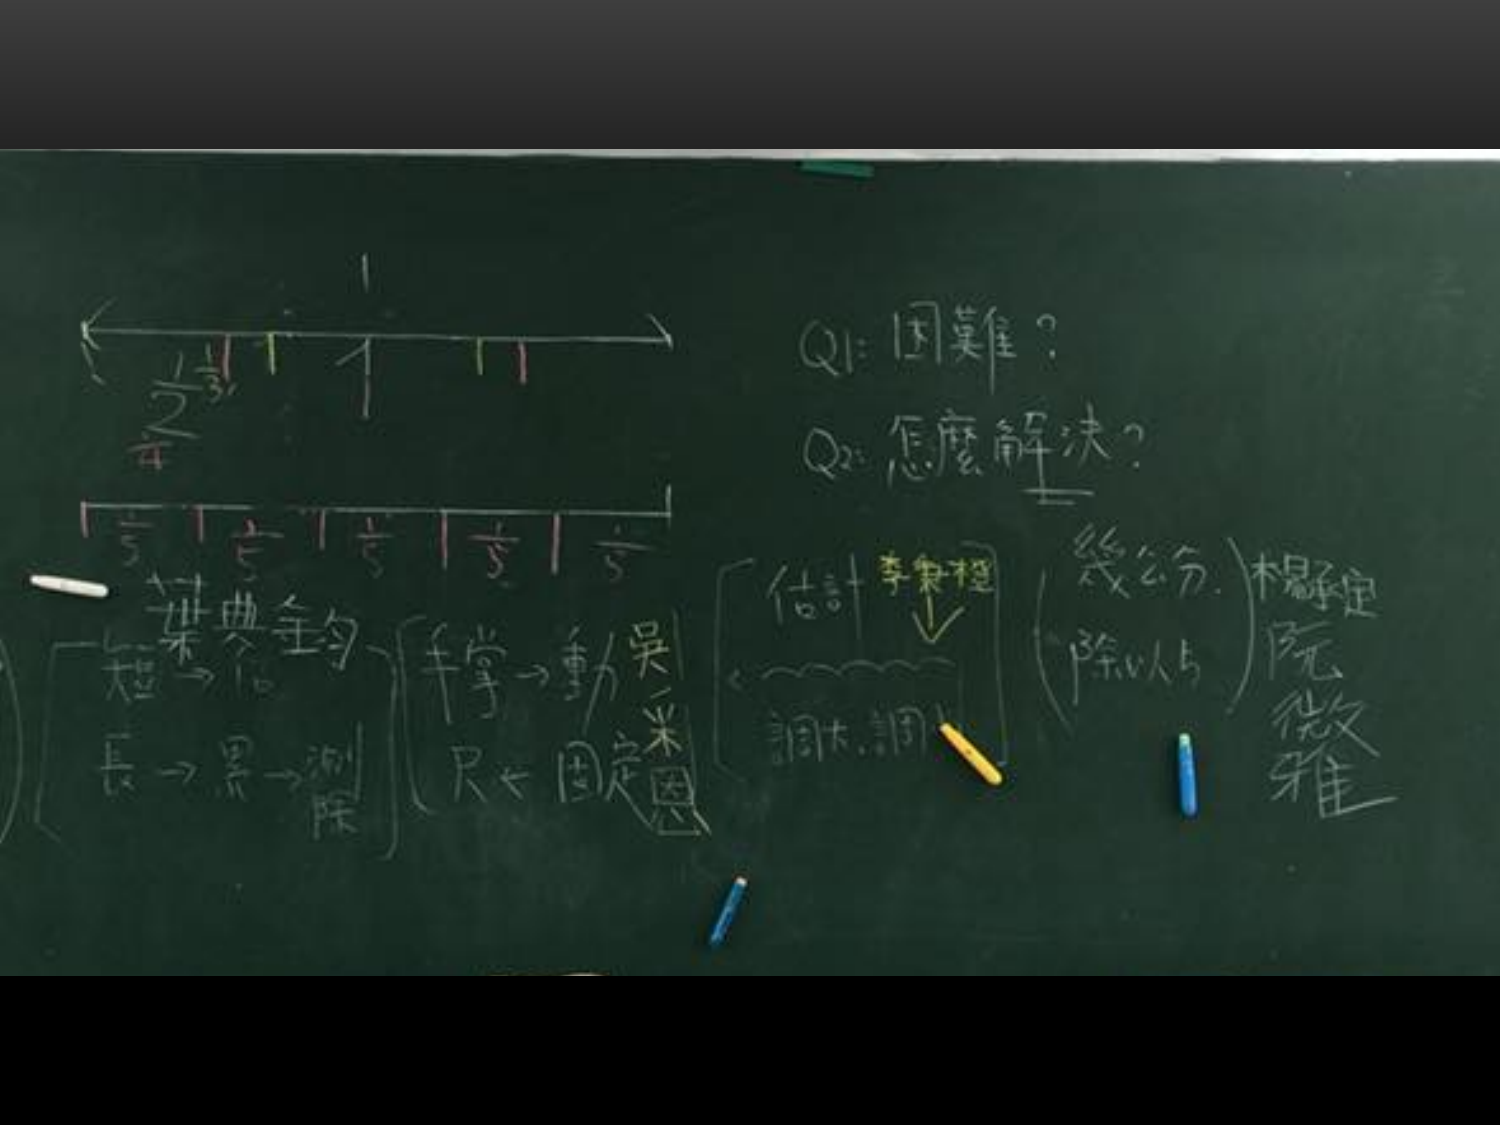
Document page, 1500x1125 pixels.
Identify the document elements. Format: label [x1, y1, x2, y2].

picture [0, 148, 1500, 977]
